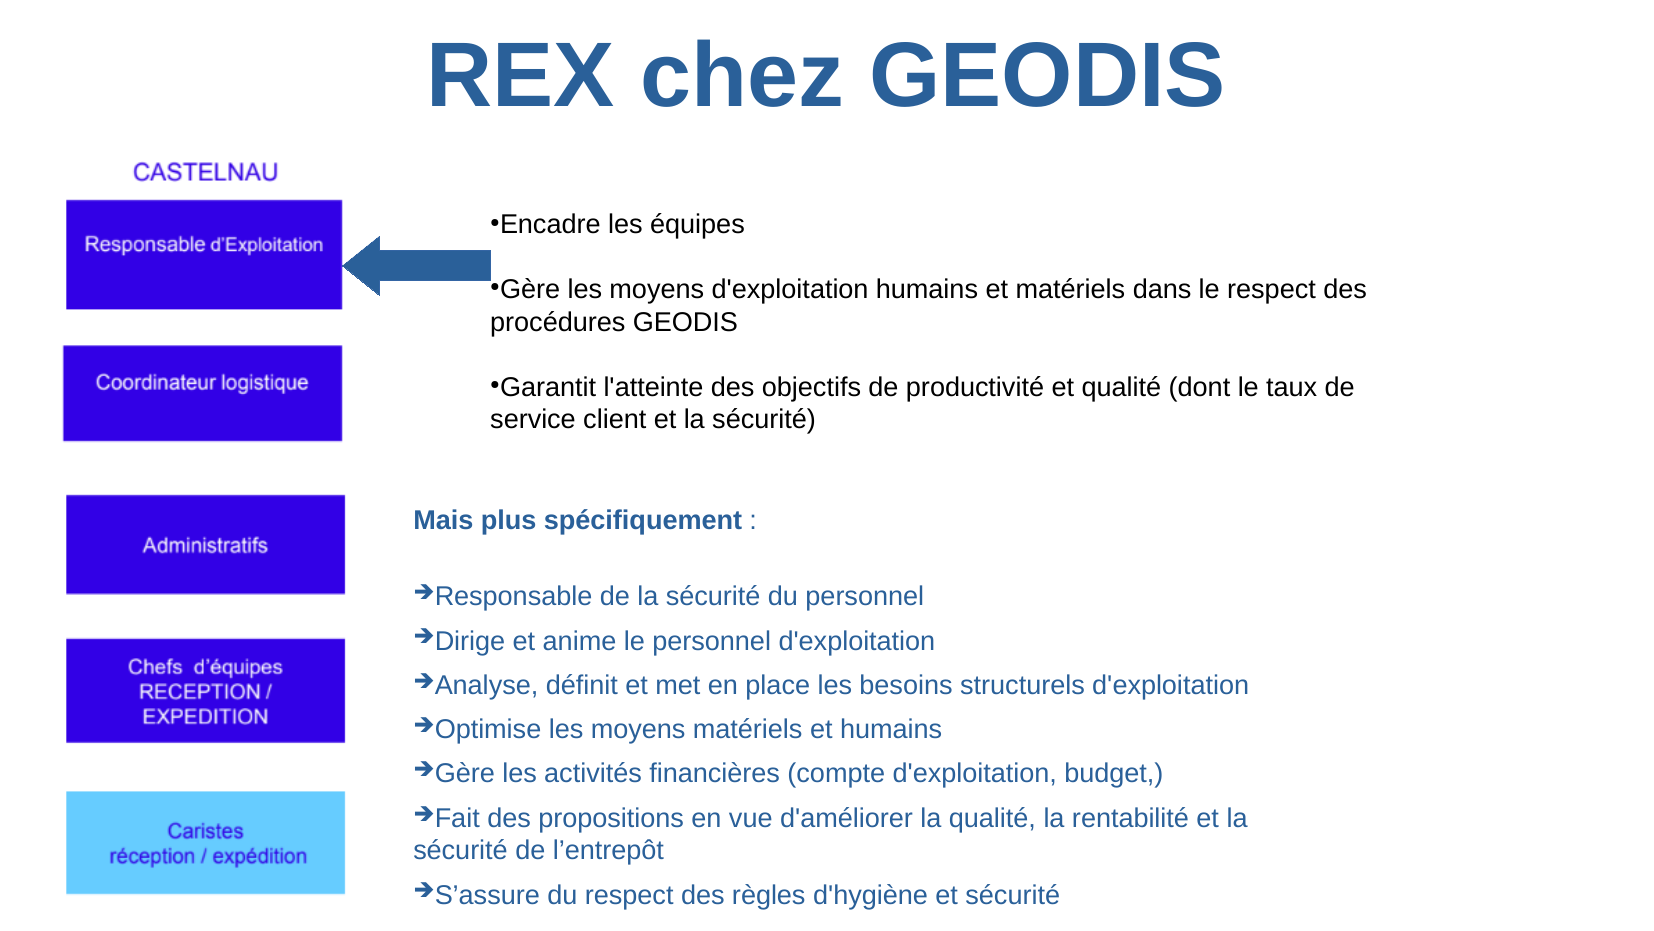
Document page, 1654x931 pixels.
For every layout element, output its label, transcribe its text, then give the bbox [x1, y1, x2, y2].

title REX chez GEODIS [82, 0, 1571, 148]
list Encadre les équipes Gère les moyens d'exploitation humains et matériels dans le respect des procédures GEODIS Garantit l'atteinte des objectifs de productivité et qualité (dont le taux de service client et la sécurité) [490, 206, 1447, 502]
list Mais plus spécifiquement : Responsable de la sécurité du personnel Dirige et anime le personnel d'exploitation Analyse, définit et met en place les besoins structurels d'exploitation Optimise les moyens matériels et humains Gère les activités financières (compte d'exploitation, budget,) Fait des propositions en vue d'améliorer la qualité, la rentabilité et la sécurité de l’entrepôt S’assure du respect des règles d'hygiène et sécurité [413, 501, 1329, 886]
text_box [385, 250, 491, 281]
picture [28, 134, 385, 902]
